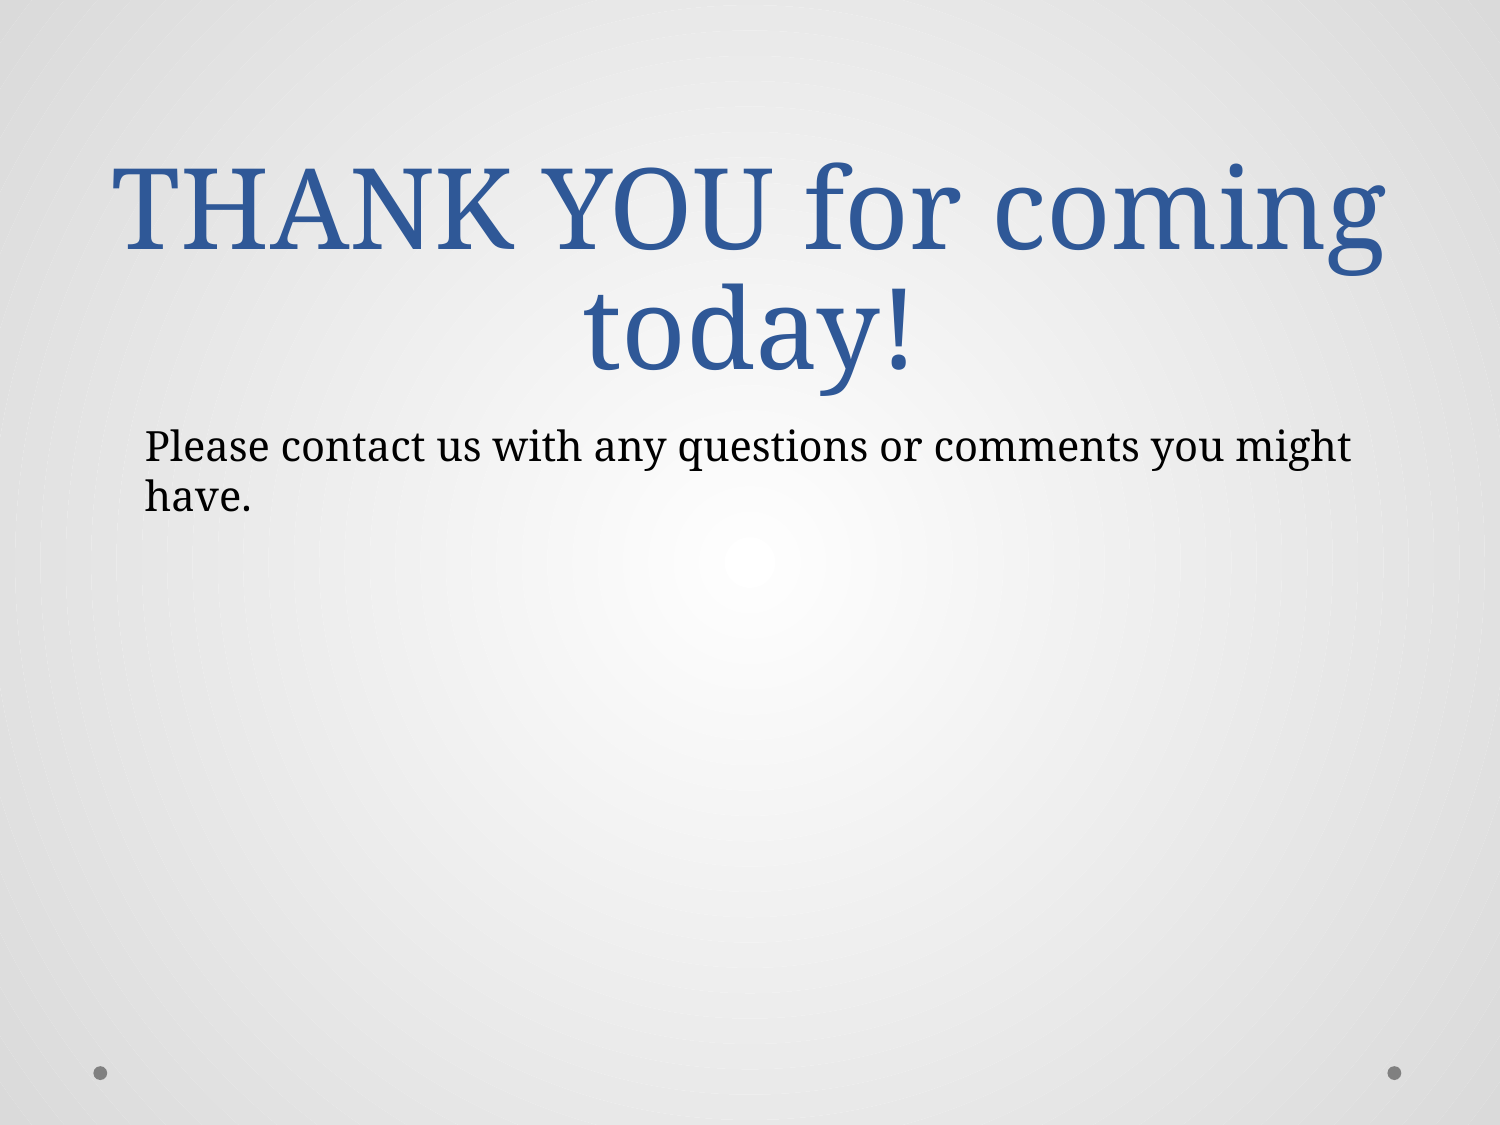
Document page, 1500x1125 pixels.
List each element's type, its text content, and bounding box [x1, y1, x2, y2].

text_box Please contact us with any questions or comments you might have. [130, 412, 1431, 528]
title THANK YOU for coming today! [75, 0, 1425, 400]
